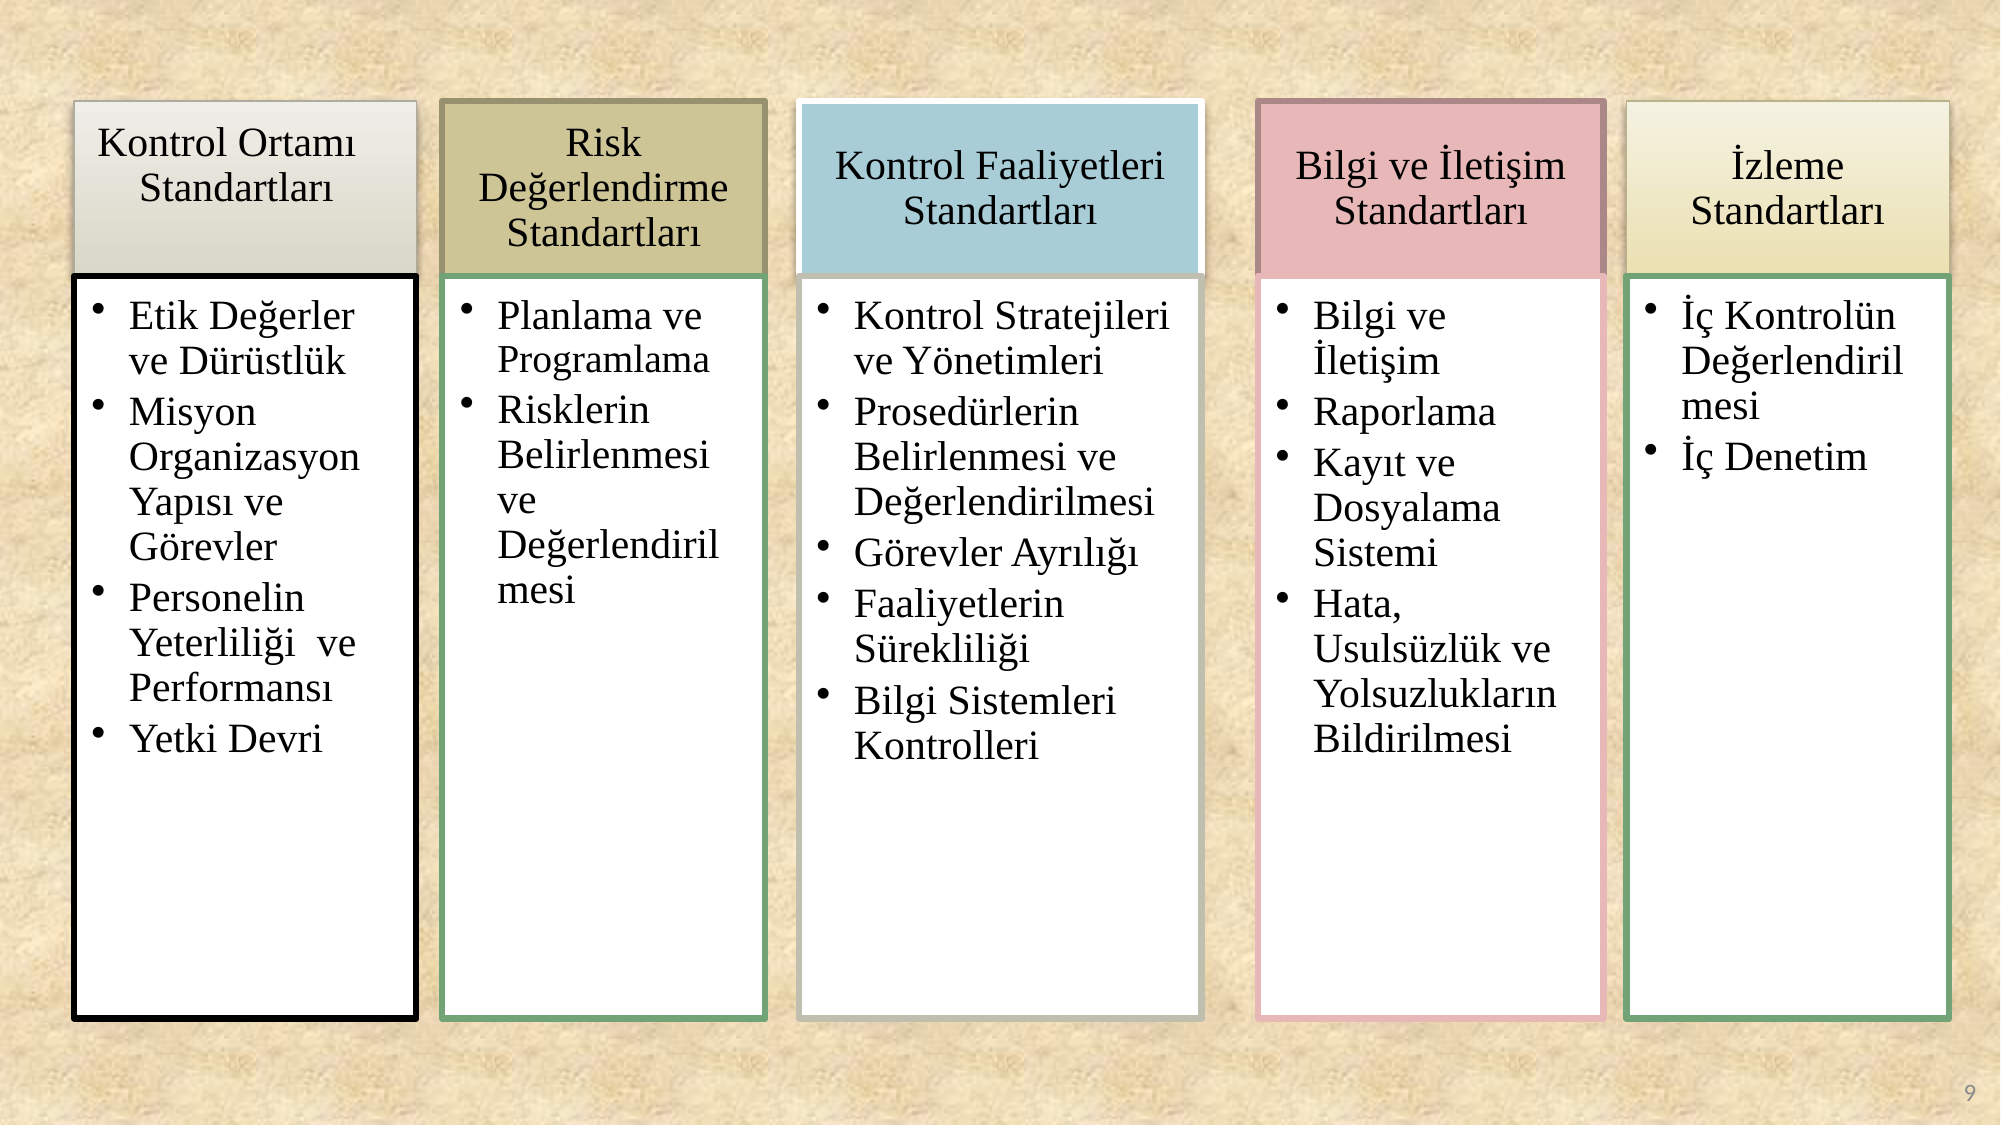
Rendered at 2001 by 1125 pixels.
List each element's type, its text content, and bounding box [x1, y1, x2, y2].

title KAMU İÇ KONTROL STANDARTLARI [0, 0, 2000, 211]
slide_number 9 [1889, 1068, 1992, 1114]
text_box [73, 100, 1950, 1019]
picture [0, 0, 2001, 1125]
